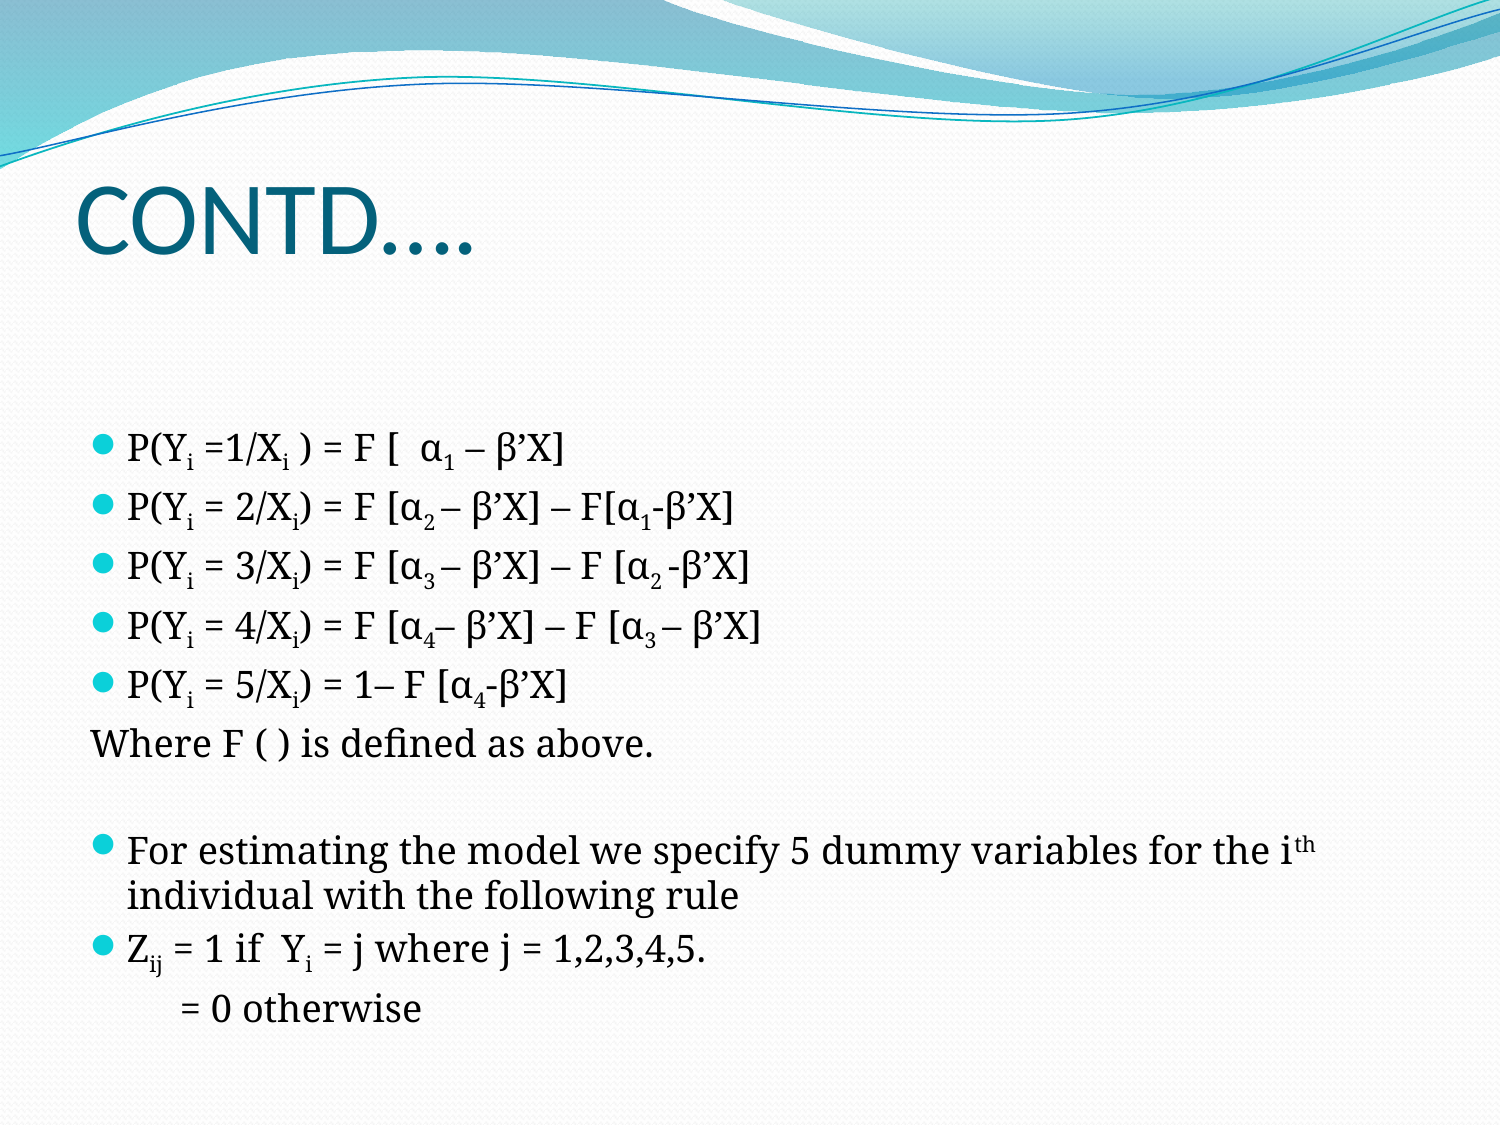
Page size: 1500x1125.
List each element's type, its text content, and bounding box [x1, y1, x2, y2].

list P(Yi =1/Xi ) = F [ α1 – β’X] P(Yi = 2/Xi) = F [α2 – β’X] – F[α1-β’X] P(Yi = 3/Xi) = F [α3 – β’X] – F [α2 -β’X] P(Yi = 4/Xi) = F [α4– β’X] – F [α3 – β’X] P(Yi = 5/Xi) = 1– F [α4-β’X] Where F ( ) is defined as above. For estimating the model we specify 5 dummy variables for the ith individual with the following rule Zij = 1 if Yi = j where j = 1,2,3,4,5. = 0 otherwise [75, 317, 1425, 1038]
title CONTD…. [75, 115, 1425, 275]
